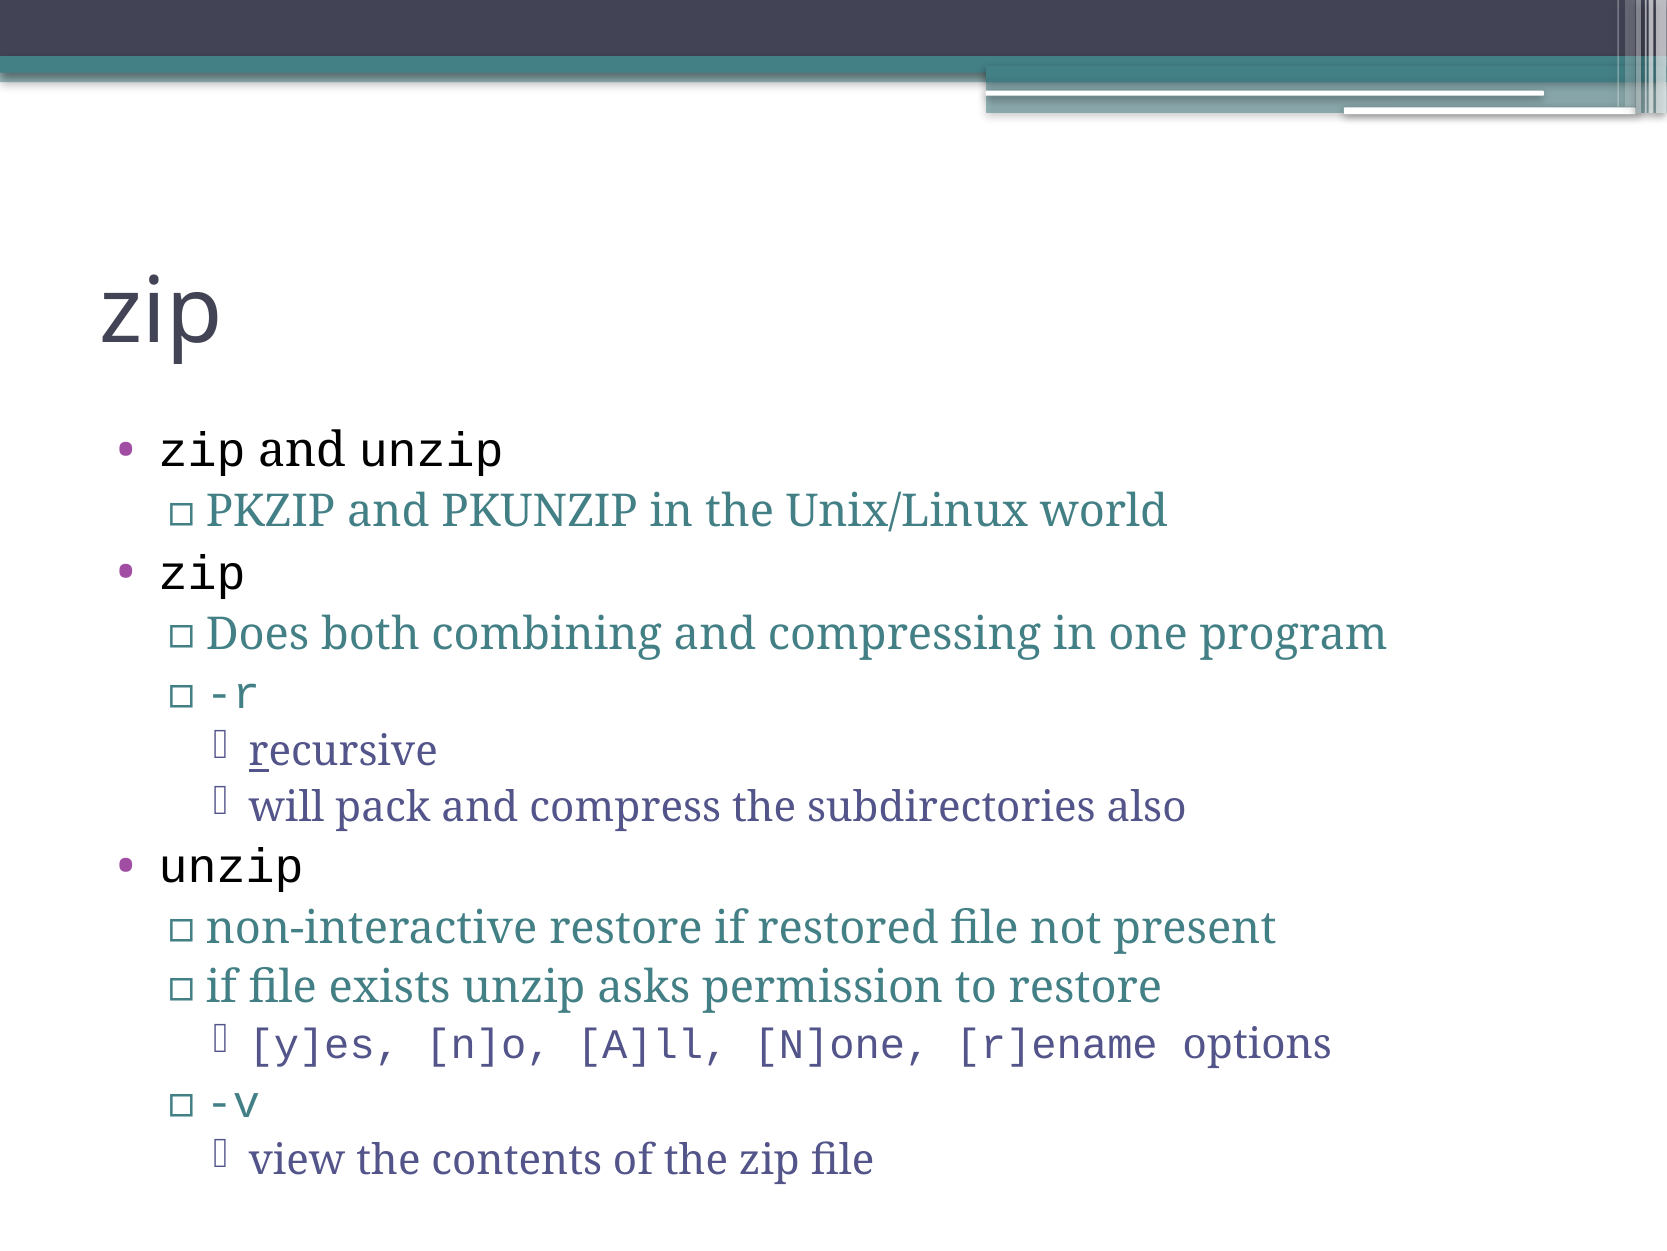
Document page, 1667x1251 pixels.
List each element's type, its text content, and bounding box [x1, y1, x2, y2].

list zip and unzip PKZIP and PKUNZIP in the Unix/Linux world zip Does both combining and compressing in one program -r recursive will pack and compress the subdirectories also unzip non-interactive restore if restored file not present if file exists unzip asks permission to restore [y]es, [n]o, [A]ll, [N]one, [r]ename options -v view the contents of the zip file [83, 410, 1584, 1199]
title zip [83, 208, 1584, 403]
